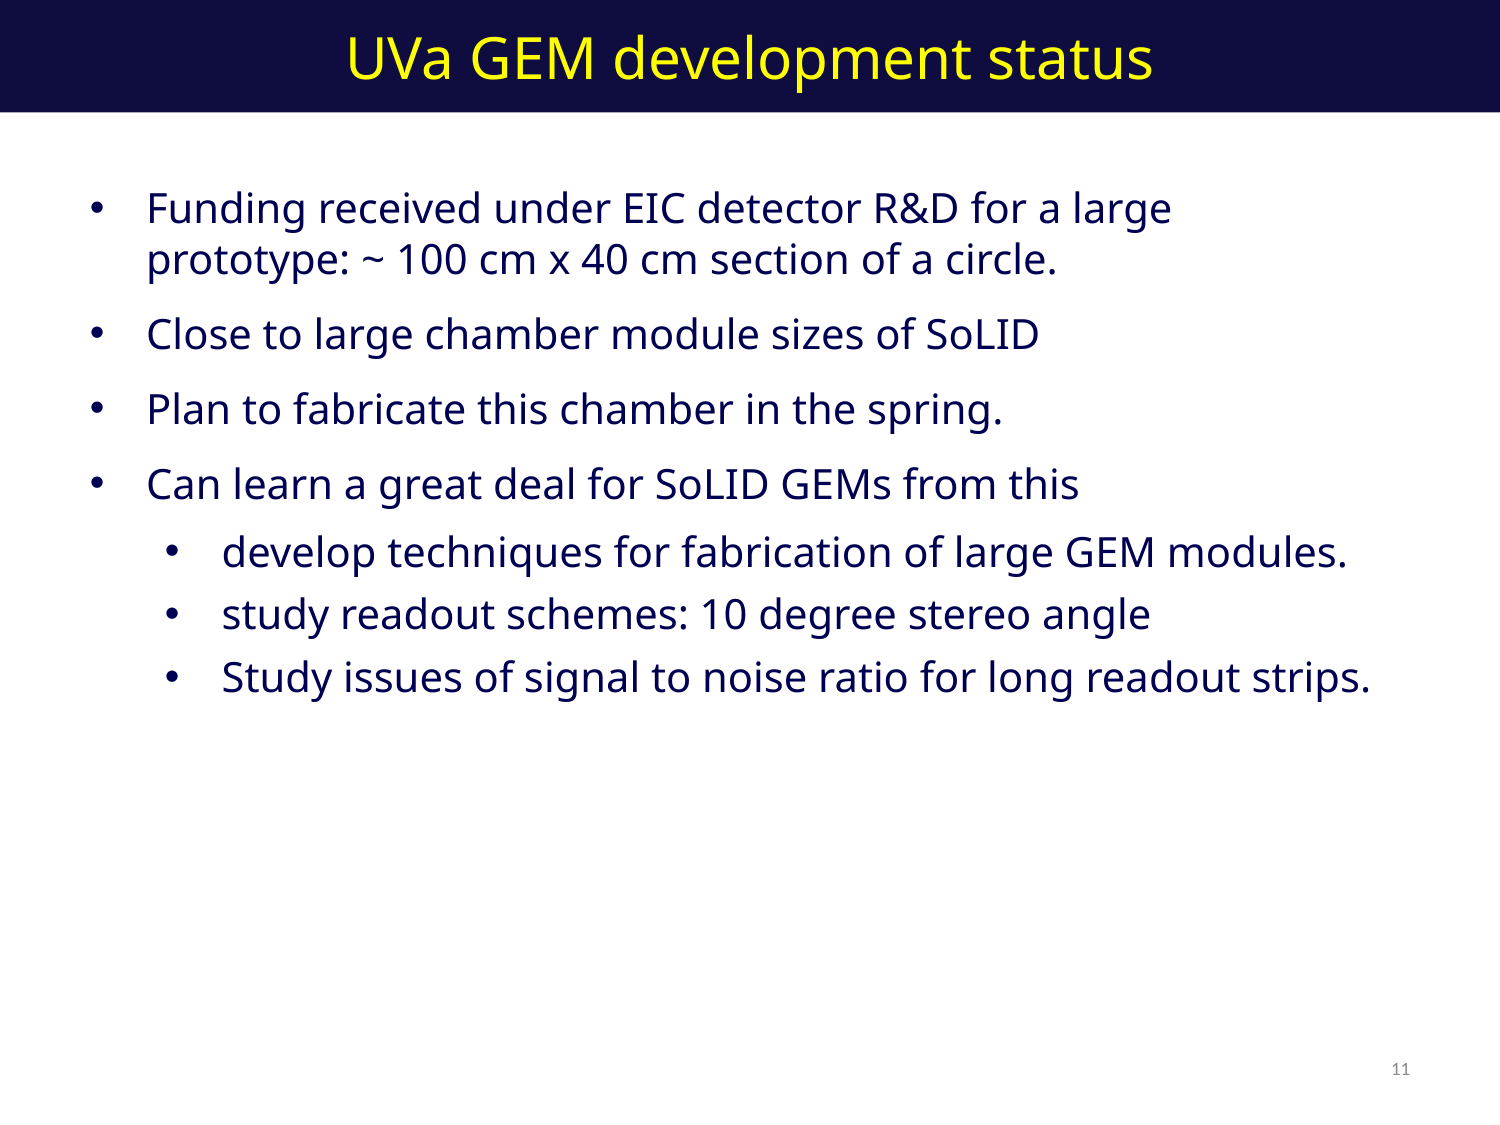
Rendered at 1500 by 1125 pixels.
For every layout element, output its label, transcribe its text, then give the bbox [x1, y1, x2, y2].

text_box develop techniques for fabrication of large GEM modules. study readout schemes: 10 degree stereo angle Study issues of signal to noise ratio for long readout strips. [110, 518, 1448, 709]
title UVa GEM development status [0, 0, 1500, 113]
slide_number 11 [1074, 1042, 1425, 1103]
text_box Funding received under EIC detector R&D for a large prototype: ~ 100 cm x 40 cm section of a circle. Close to large chamber module sizes of SoLID Plan to fabricate this chamber in the spring. Can learn a great deal for SoLID GEMs from this [75, 174, 1388, 515]
